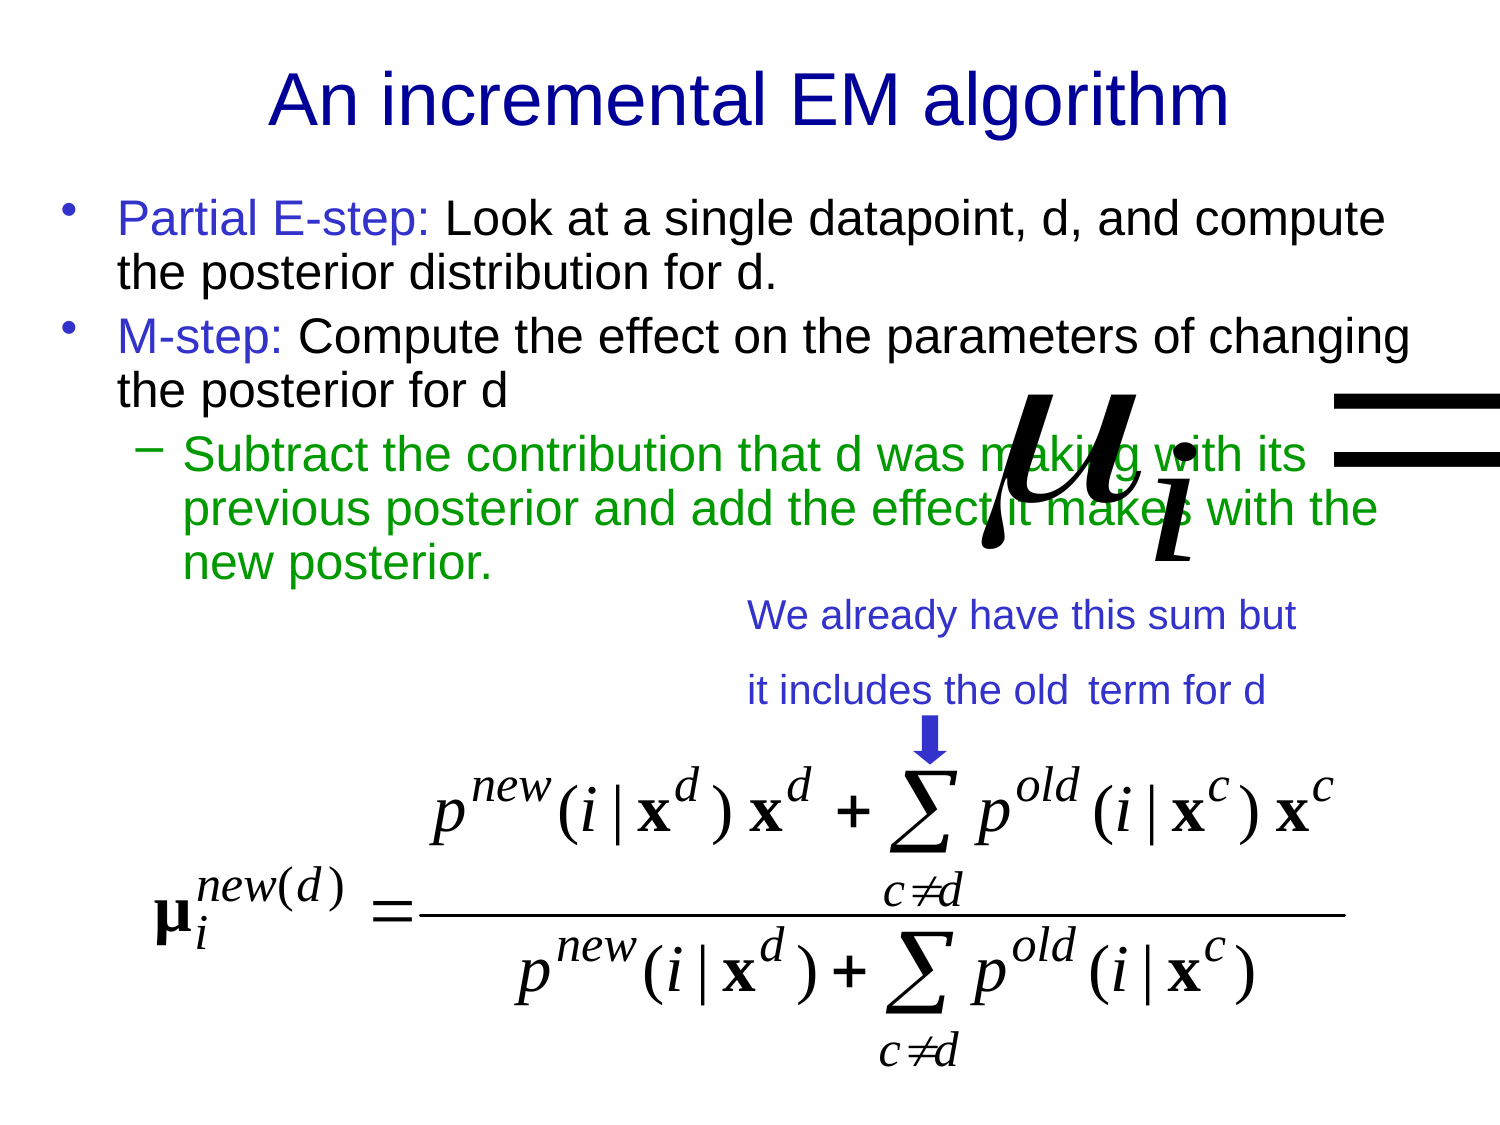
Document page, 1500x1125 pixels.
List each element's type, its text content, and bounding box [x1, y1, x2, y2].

text_box We already have this sum but it includes the old term for d [732, 580, 1341, 725]
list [924, 262, 1500, 622]
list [145, 747, 1361, 1083]
title An incremental EM algorithm [74, 1, 1426, 184]
list Partial E-step: Look at a single datapoint, d, and compute the posterior distribution for d. M-step: Compute the effect on the parameters of changing the posterior for d Subtract the contribution that d was making with its previous posterior and add the effect it makes with the new posterior. [45, 184, 1471, 539]
text_box [922, 716, 938, 746]
